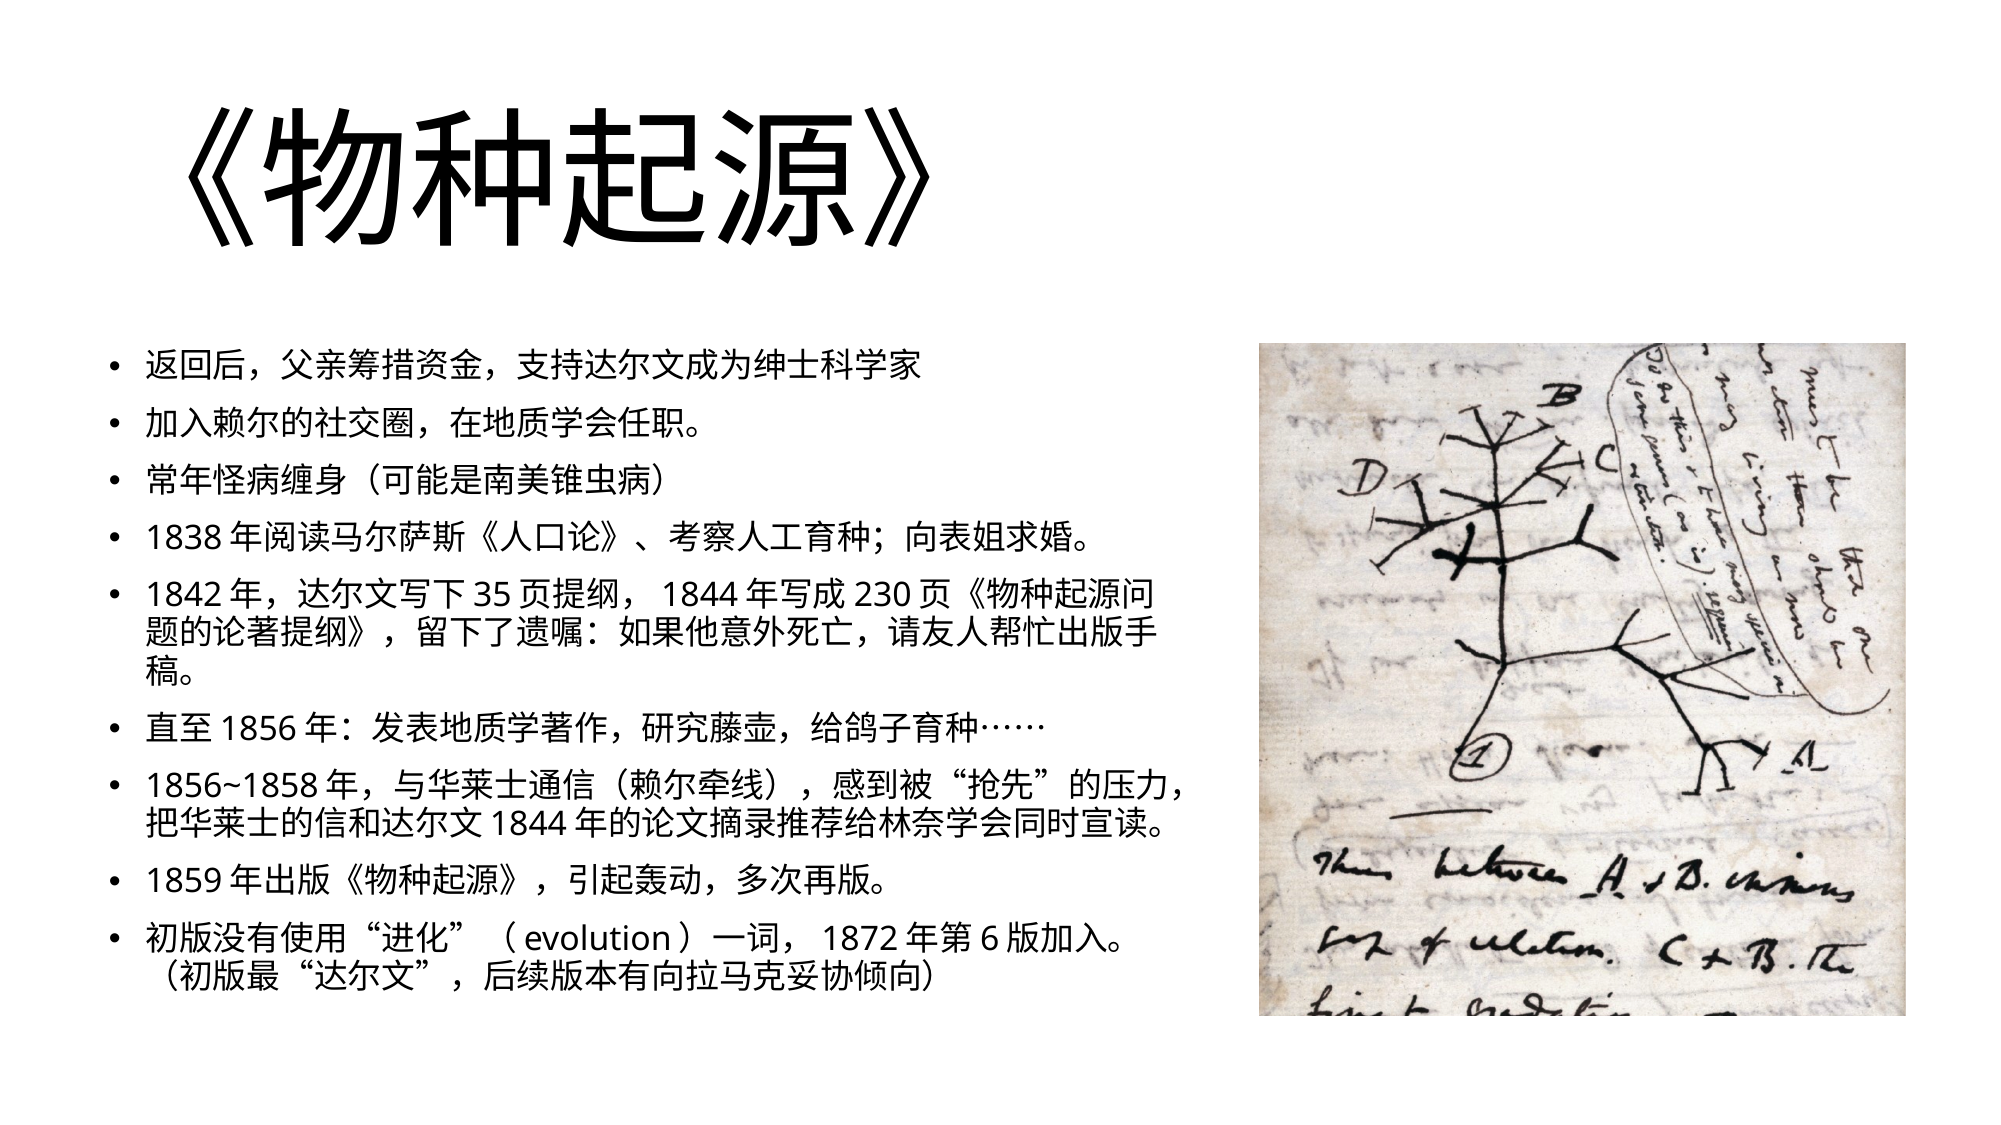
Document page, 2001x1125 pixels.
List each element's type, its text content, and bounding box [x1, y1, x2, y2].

text_box [975, 537, 1025, 588]
list 返回后，父亲筹措资金，支持达尔文成为绅士科学家 加入赖尔的社交圈，在地质学会任职。 常年怪病缠身（可能是南美锥虫病） 1838年阅读马尔萨斯《人口论》、考察人工育种；向表姐求婚。 1842年，达尔文写下35页提纲，1844年写成230页《物种起源问题的论著提纲》，留下了遗嘱：如果他意外死亡，请友人帮忙出版手稿。 直至1856年：发表地质学著作，研究藤壶，给鸽子育种…… 1856~1858年，与华莱士通信（赖尔牵线），感到被“抢先”的压力，把华莱士的信和达尔文1844年的论文摘录推荐给林奈学会同时宣读。 1859年出版《物种起源》，引起轰动，多次再版。 初版没有使用“进化”（evolution）一词，1872年第6版加入。（初版最“达尔文”，后续版本有向拉马克妥协倾向） [93, 339, 1196, 1016]
picture [1259, 343, 1906, 1016]
title 《物种起源》 [94, 39, 1902, 275]
